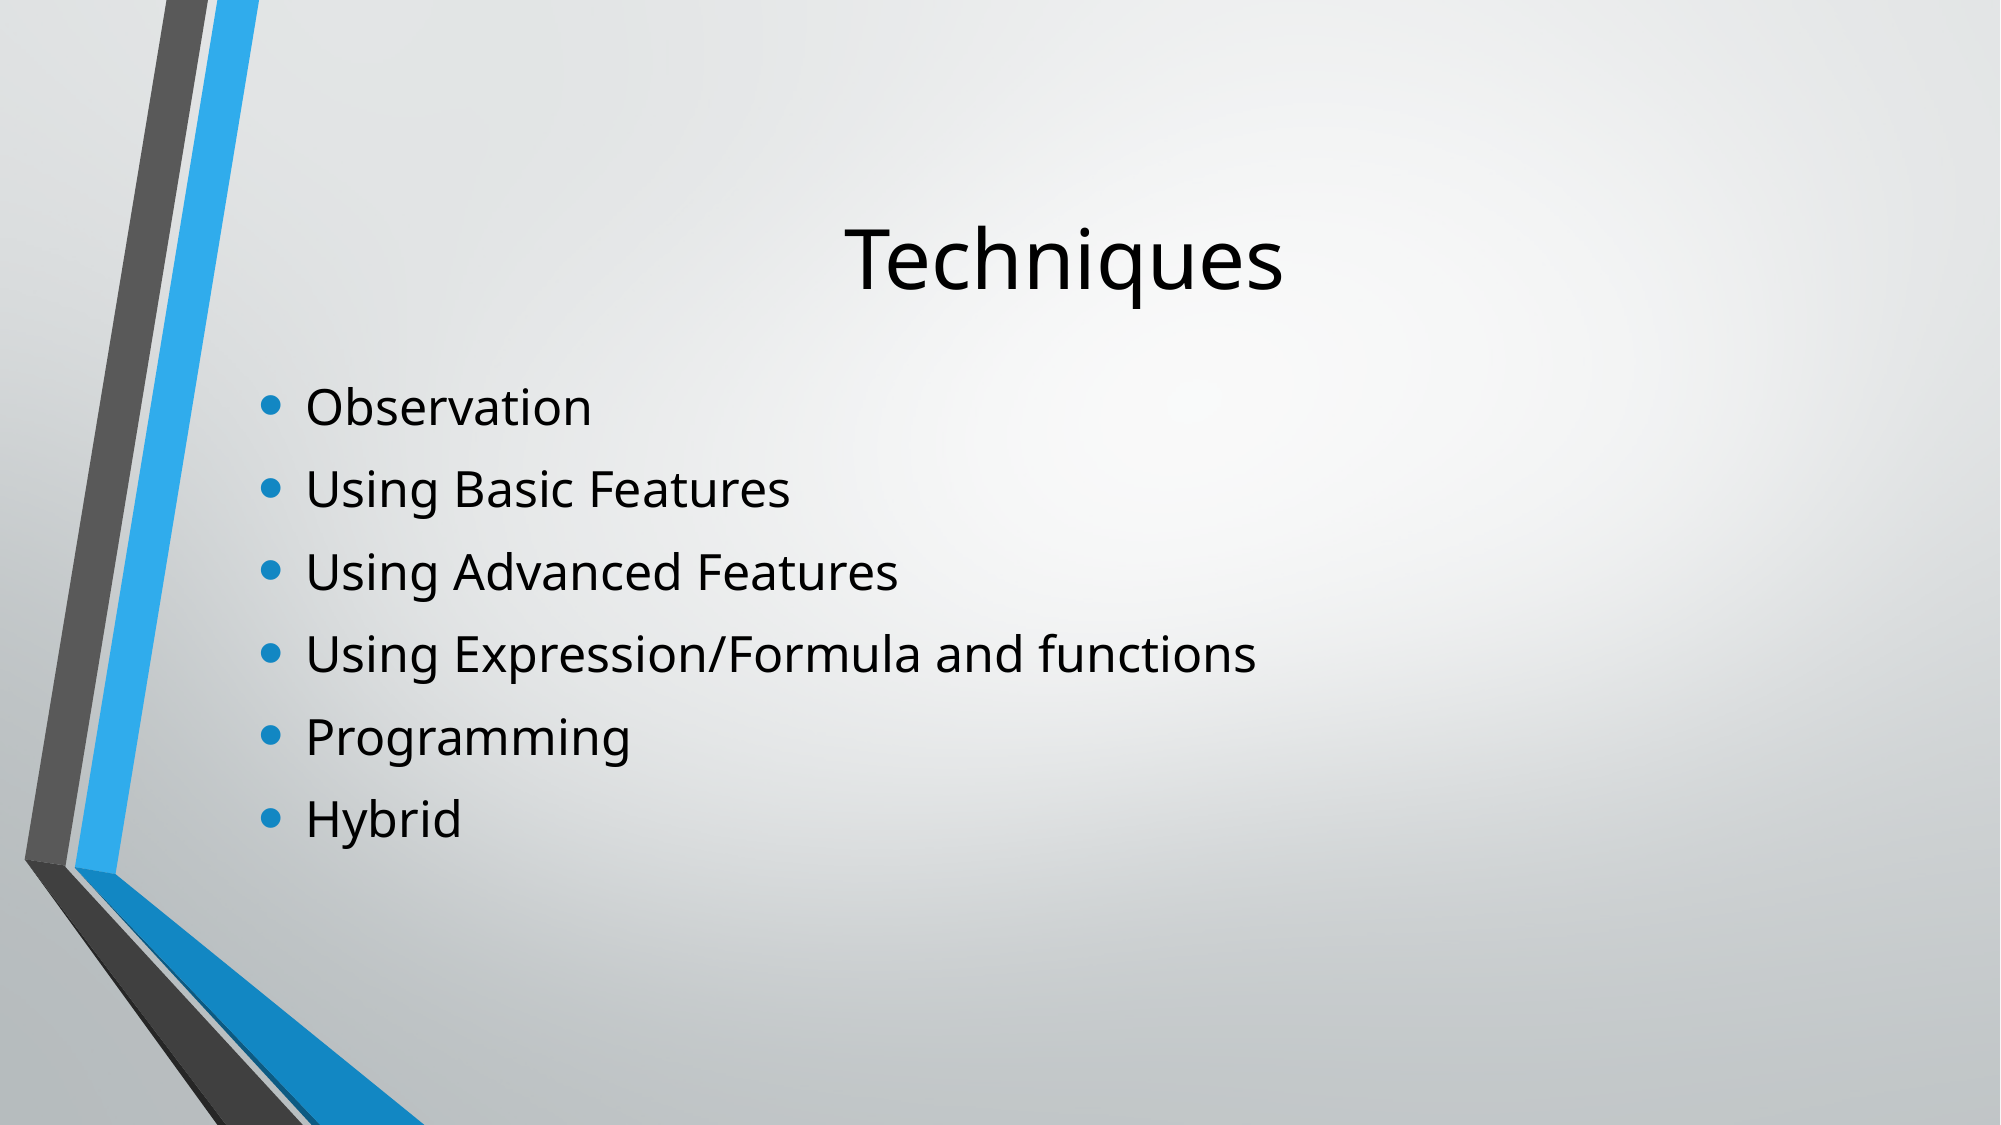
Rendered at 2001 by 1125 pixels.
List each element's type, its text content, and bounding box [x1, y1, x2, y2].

list Observation Using Basic Features Using Advanced Features Using Expression/Formula and functions Programming Hybrid [243, 437, 1887, 950]
title Techniques [243, 112, 1887, 400]
